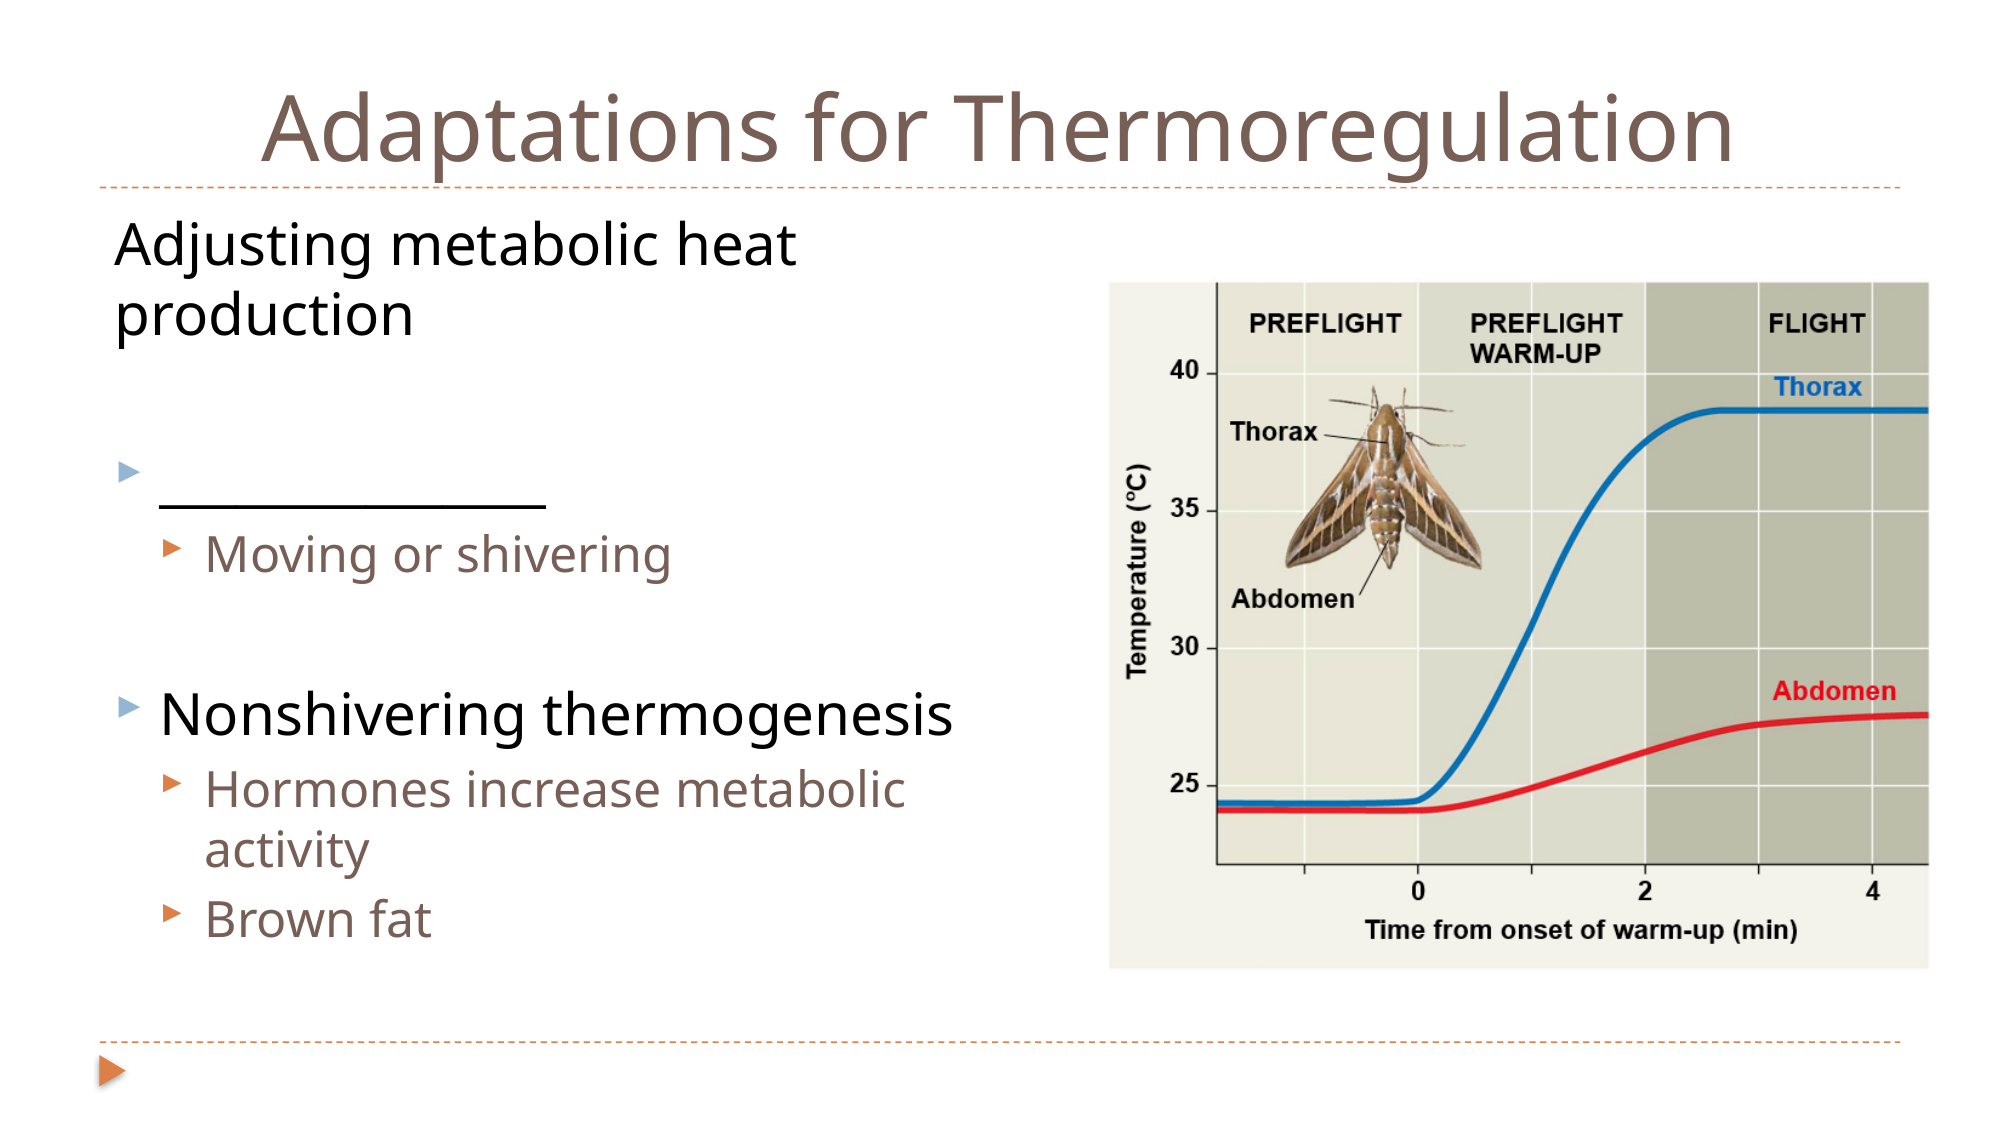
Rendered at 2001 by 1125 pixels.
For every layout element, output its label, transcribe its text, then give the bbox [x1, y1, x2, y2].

title Adaptations for Thermoregulation [99, 24, 1900, 188]
list Adjusting metabolic heat production _______________ Moving or shivering Nonshivering thermogenesis Hormones increase metabolic activity Brown fat [99, 200, 1099, 1013]
picture [1098, 277, 1940, 973]
